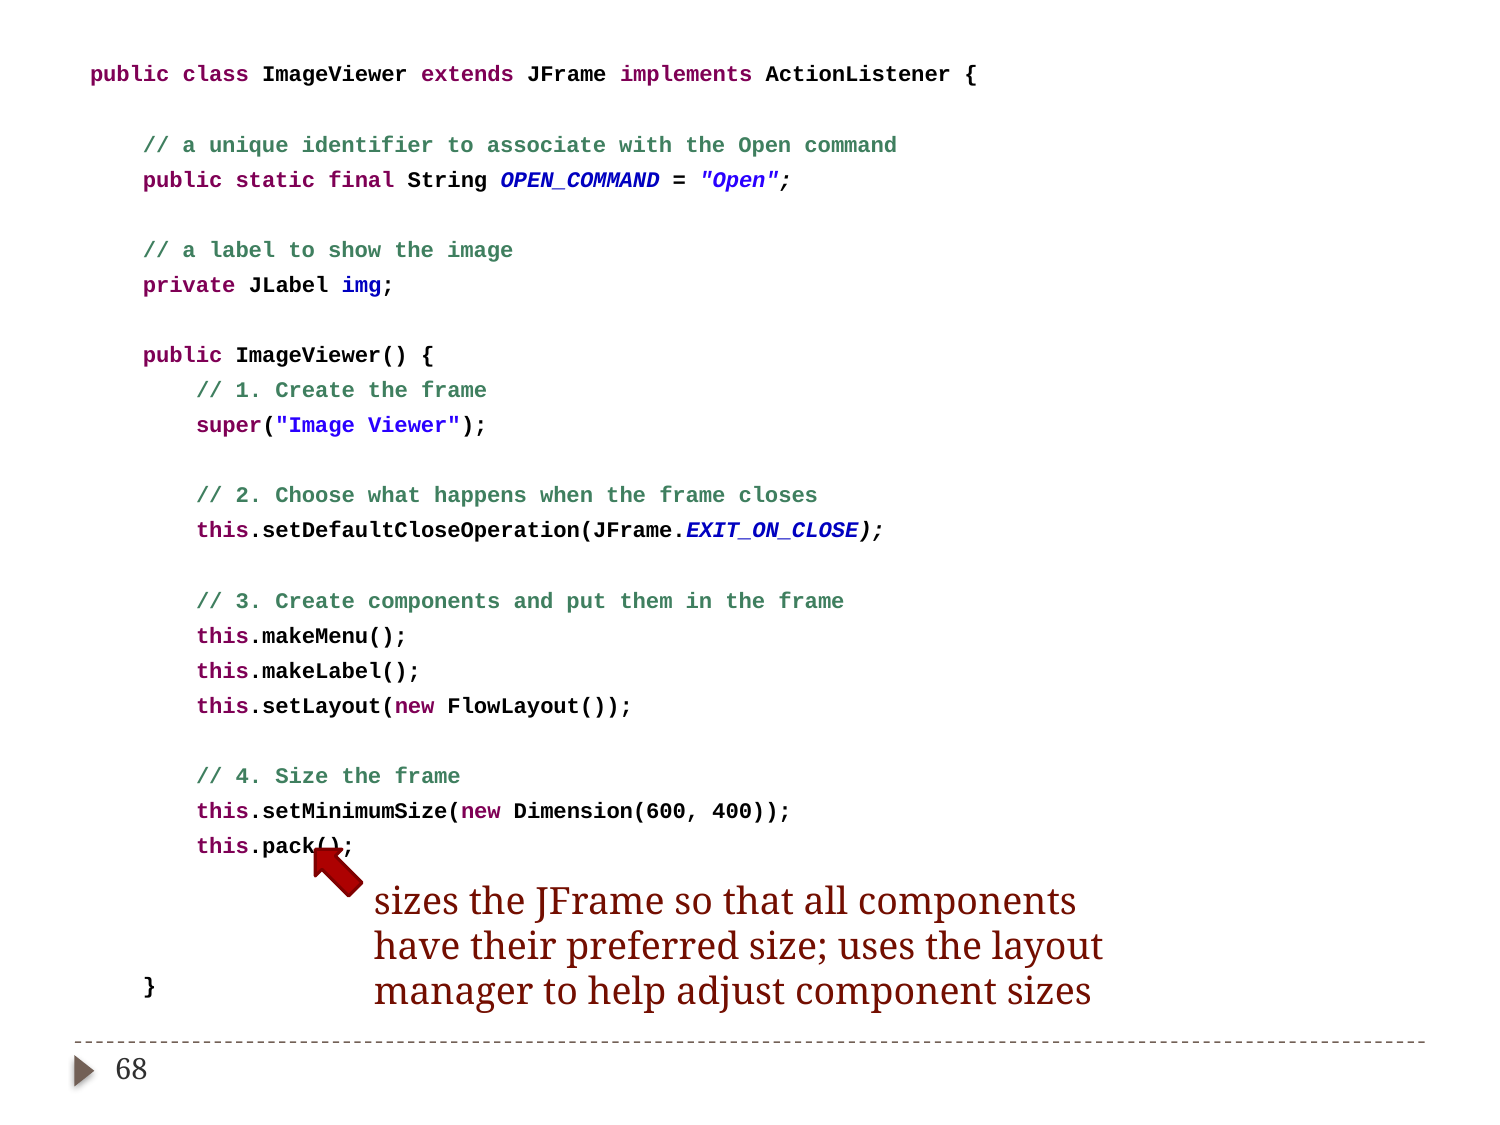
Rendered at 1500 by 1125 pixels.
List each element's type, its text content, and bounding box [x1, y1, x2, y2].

list public class ImageViewer extends JFrame implements ActionListener { // a unique identifier to associate with the Open command public static final String OPEN_COMMAND = "Open"; // a label to show the image private JLabel img; public ImageViewer() { // 1. Create the frame super("Image Viewer"); // 2. Choose what happens when the frame closes this.setDefaultCloseOperation(JFrame.EXIT_ON_CLOSE); // 3. Create components and put them in the frame this.makeMenu(); this.makeLabel(); this.setLayout(new FlowLayout()); // 4. Size the frame this.setMinimumSize(new Dimension(600, 400)); this.pack(); // 5. Show it this.setVisible(true); } [74, 51, 1426, 1011]
text_box sizes the JFrame so that all components have their preferred size; uses the layout manager to help adjust component sizes [359, 869, 1120, 1019]
slide_number 68 [100, 1042, 426, 1103]
text_box [313, 847, 359, 898]
